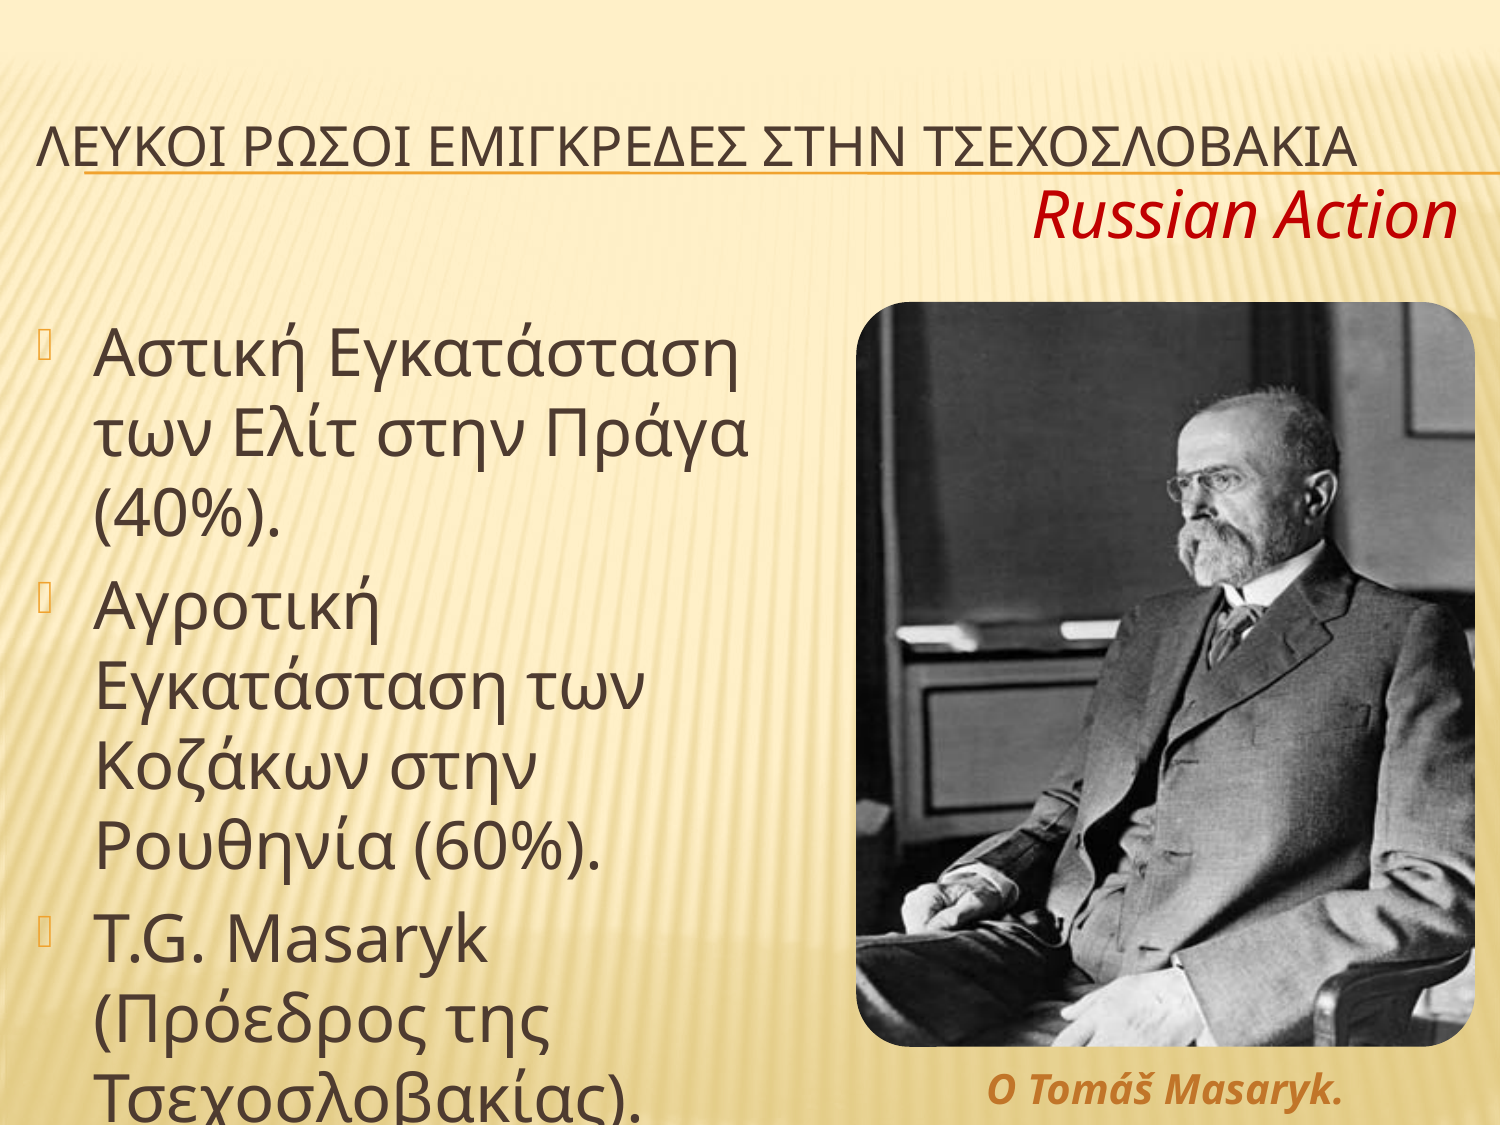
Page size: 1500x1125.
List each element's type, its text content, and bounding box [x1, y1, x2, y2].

title λευκοι ρωσοι εμιγκρεδες στην τσεχοσλοβακια [21, 75, 1497, 213]
text_box Ο Tomáš Masaryk. [971, 1065, 1360, 1121]
text_box Russian Action [1016, 164, 1476, 260]
picture [855, 301, 1476, 1048]
list Αστική Εγκατάσταση των Ελίτ στην Πράγα (40%). Αγροτική Εγκατάσταση των Κοζάκων στην Ρουθηνία (60%). T.G. Masaryk (Πρόεδρος της Τσεχοσλοβακίας). Πρόγραμμα Βοήθειας. [21, 301, 786, 1107]
